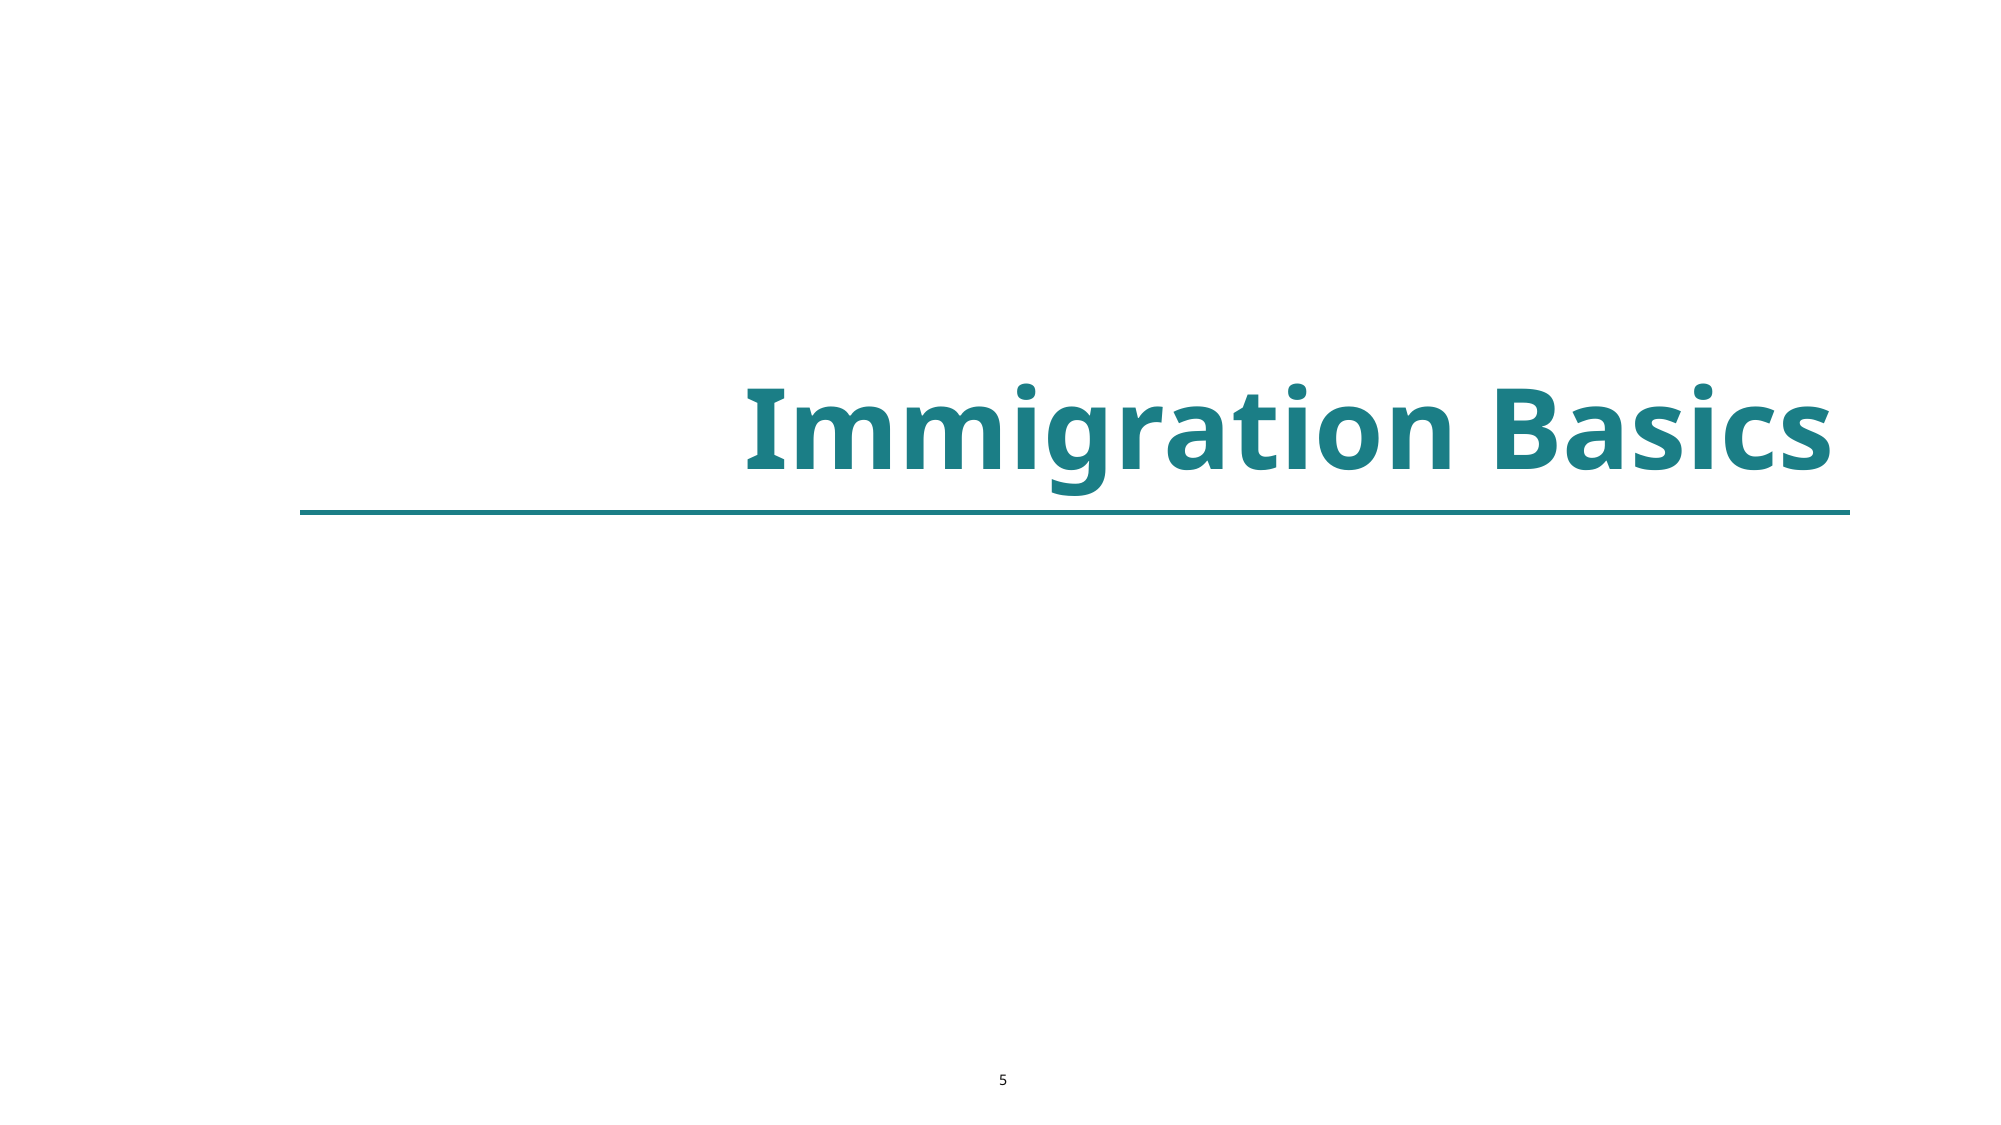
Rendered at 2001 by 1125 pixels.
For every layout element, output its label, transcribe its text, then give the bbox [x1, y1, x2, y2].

slide_number 5 [982, 1065, 1025, 1097]
title Immigration Basics [150, 349, 1850, 538]
